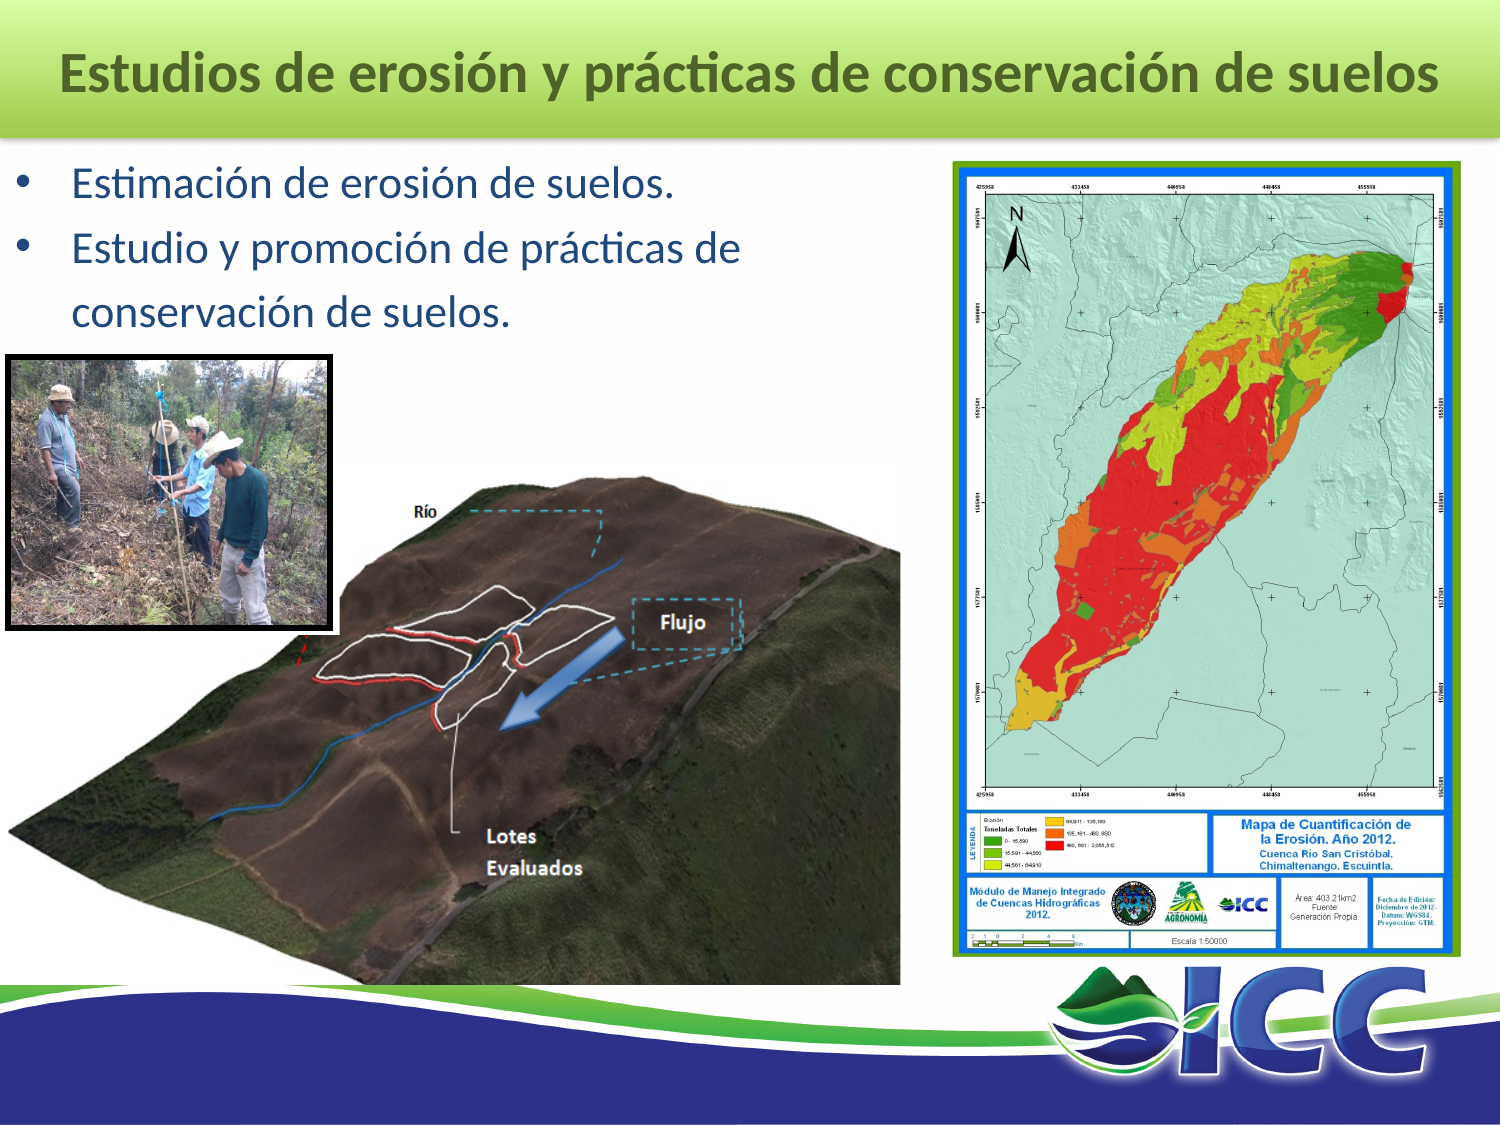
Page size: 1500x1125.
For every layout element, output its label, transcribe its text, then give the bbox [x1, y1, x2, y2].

list Estimación de erosión de suelos. Estudio y promoción de prácticas de conservación de suelos. [0, 145, 939, 298]
picture [0, 138, 1500, 1125]
title Estudios de erosión y prácticas de conservación de suelos [0, 0, 1500, 138]
